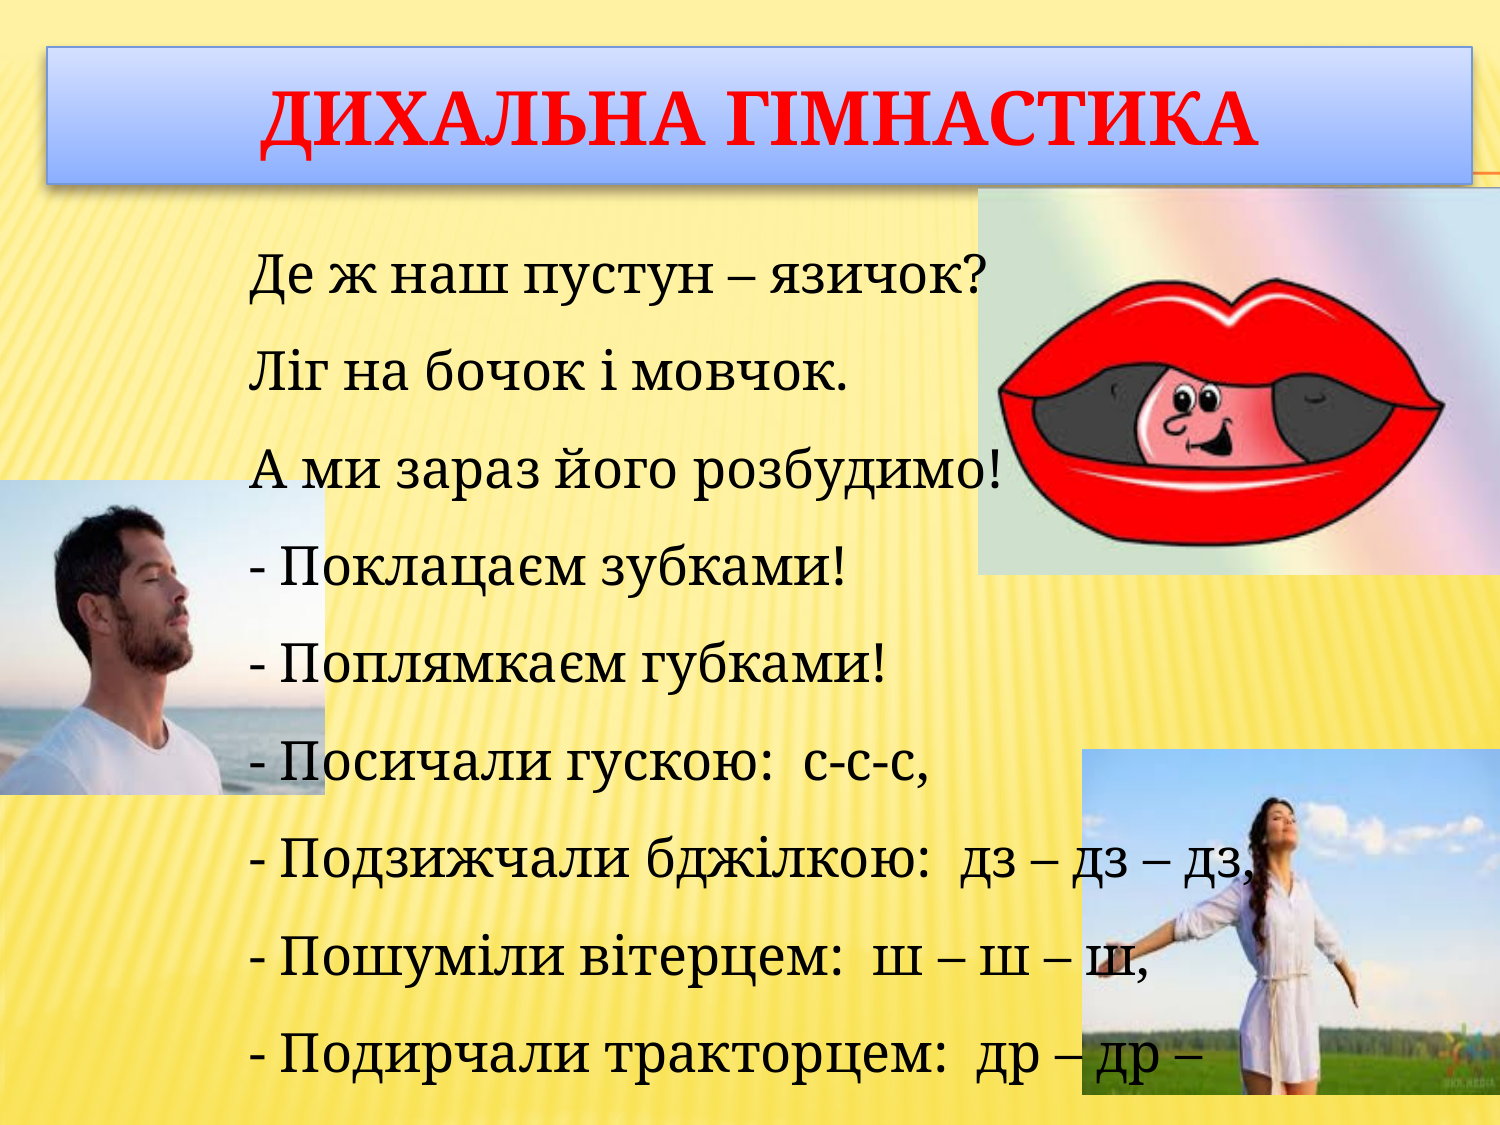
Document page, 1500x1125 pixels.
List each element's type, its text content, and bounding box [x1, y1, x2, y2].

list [978, 187, 1500, 575]
picture [1081, 749, 1500, 1095]
picture [0, 480, 325, 795]
title Дихальна гімнастика [46, 46, 1473, 185]
text_box Де ж наш пустун – язичок? Ліг на бочок і мовчок. А ми зараз його розбудимо! - Поклацаєм зубками! - Поплямкаєм губками! - Посичали гускою: с-с-с, - Подзижчали бджілкою: дз – дз – дз, - Пошуміли вітерцем: ш – ш – ш, - Подирчали тракторцем: др – др – др. [234, 199, 1301, 1125]
